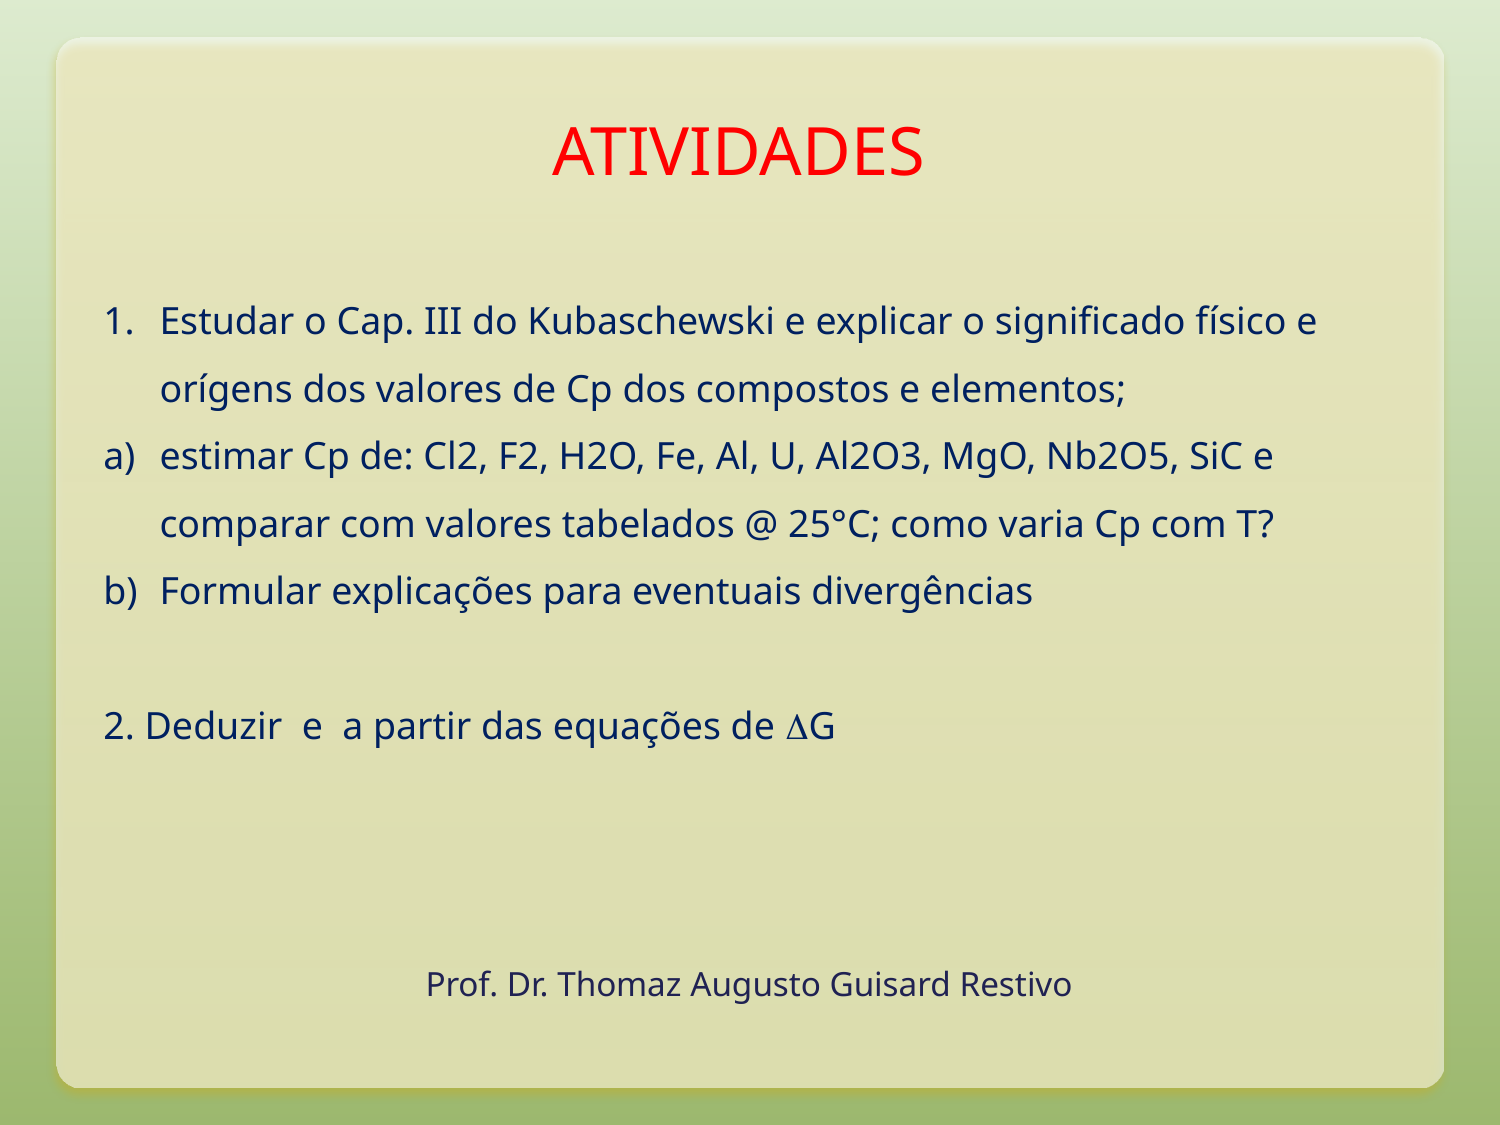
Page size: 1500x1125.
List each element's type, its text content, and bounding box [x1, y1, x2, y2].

title [123, 208, 1399, 719]
text_box ATIVIDADES [537, 101, 1022, 197]
subtitle Prof. Dr. Thomaz Augusto Guisard Restivo [112, 763, 1388, 1011]
